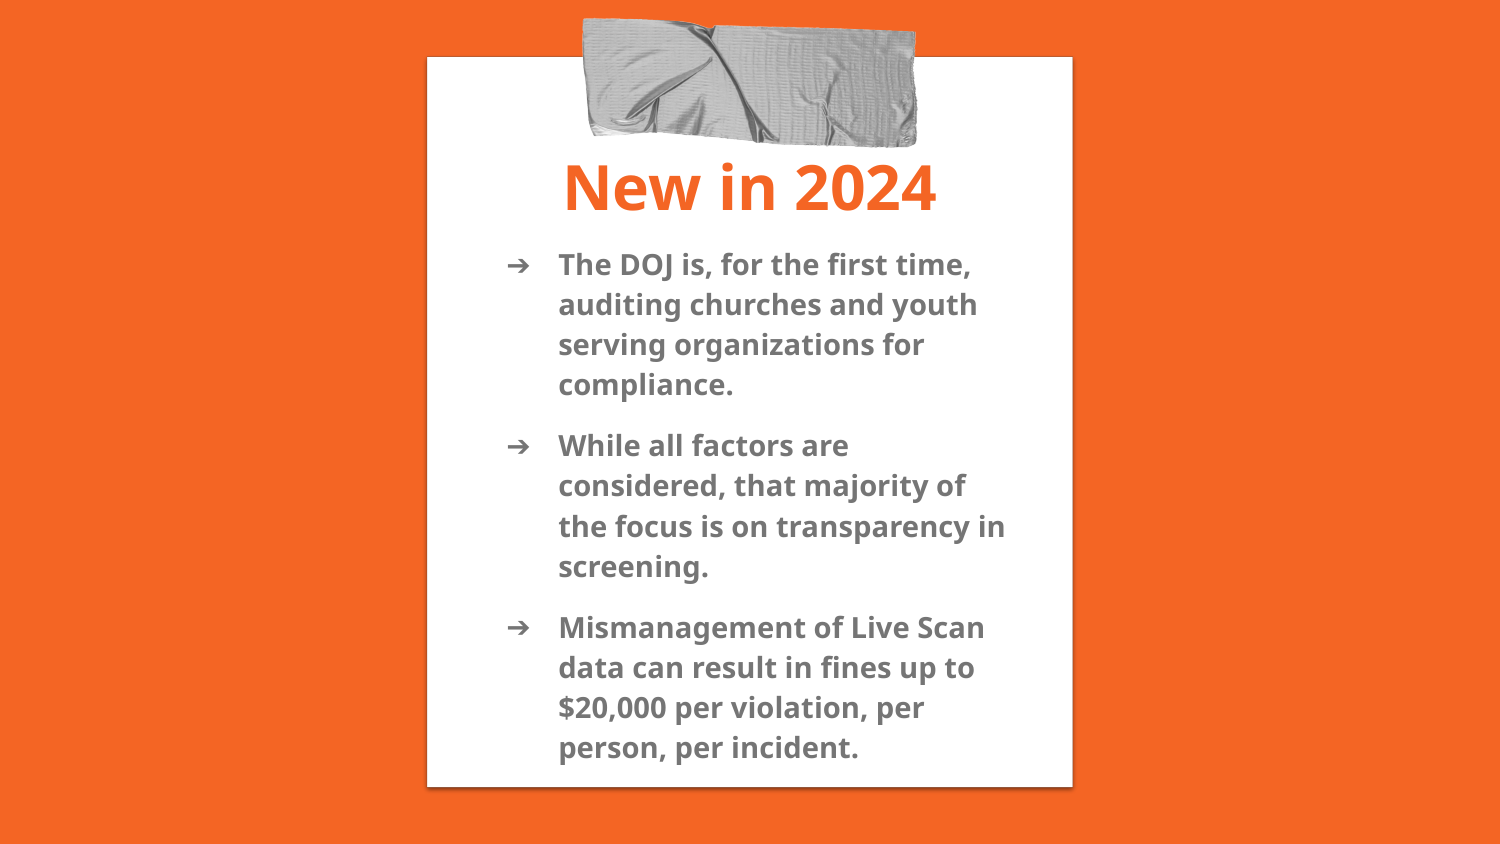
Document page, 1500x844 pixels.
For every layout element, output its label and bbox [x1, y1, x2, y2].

picture [400, 16, 1100, 818]
